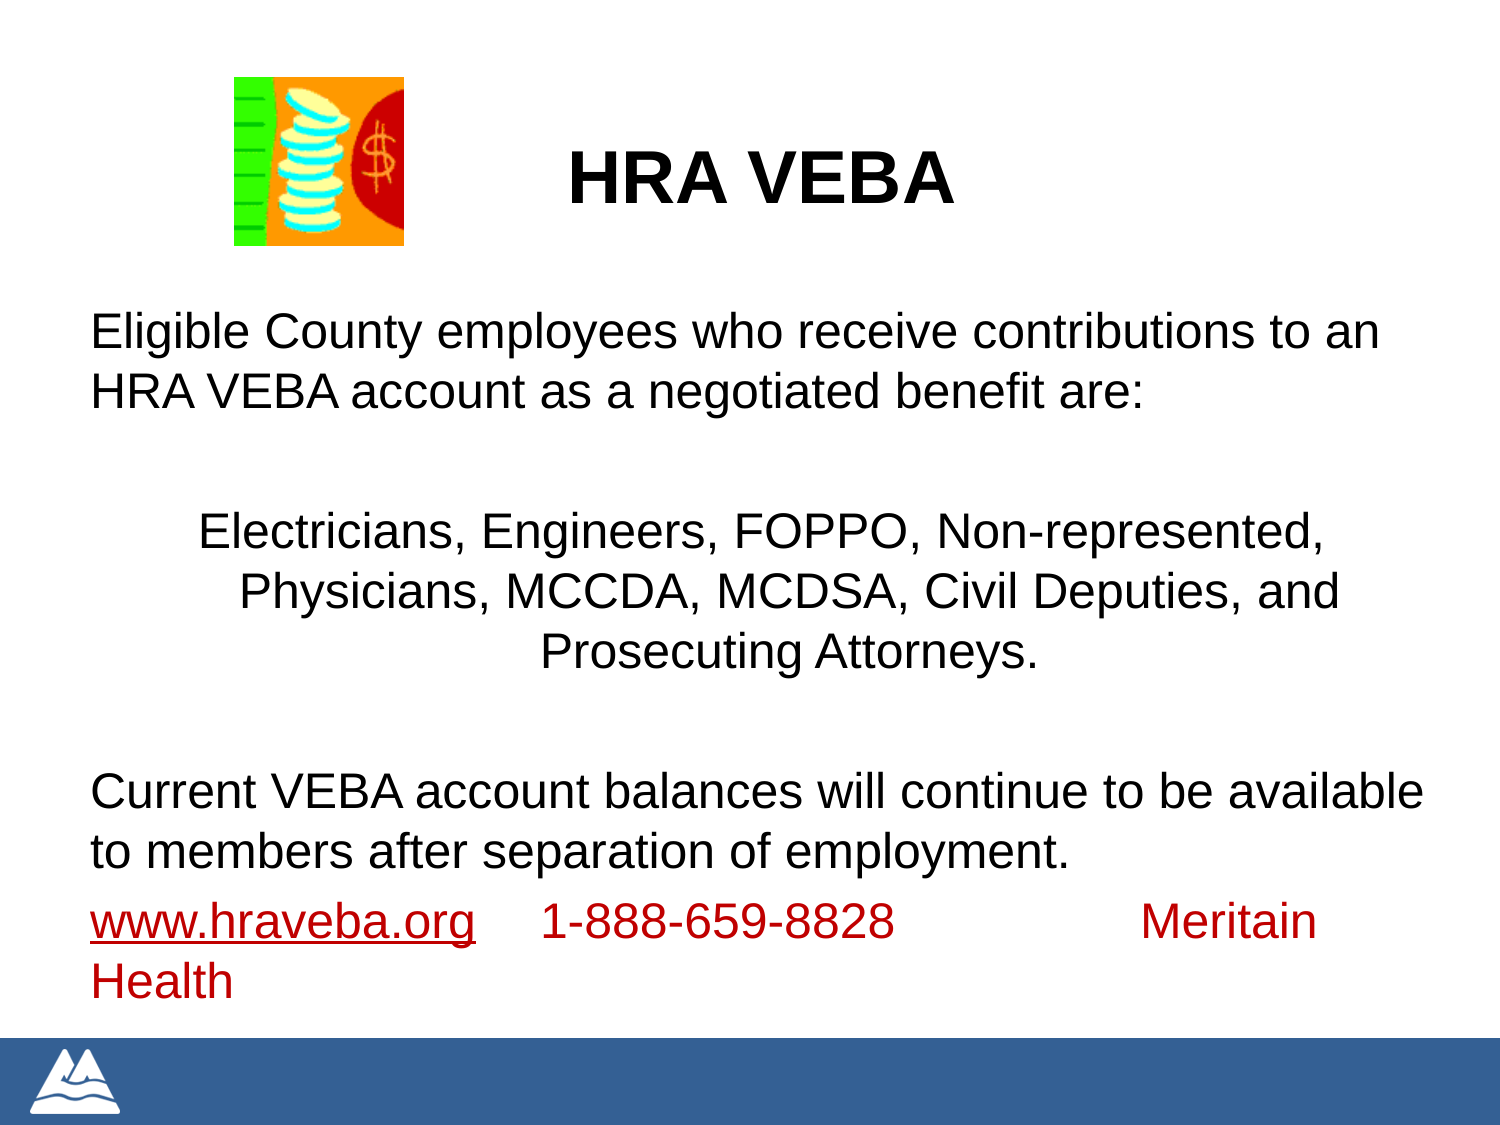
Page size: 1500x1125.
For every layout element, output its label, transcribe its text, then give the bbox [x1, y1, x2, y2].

picture [0, 0, 1500, 1125]
list HRA VEBA Eligible County employees who receive contributions to an HRA VEBA account as a negotiated benefit are: Electricians, Engineers, FOPPO, Non-represented, Physicians, MCCDA, MCDSA, Civil Deputies, and Prosecuting Attorneys. Current VEBA account balances will continue to be available to members after separation of employment. www.hraveba.org 1-888-659-8828 Meritain Health [74, 120, 1449, 1006]
